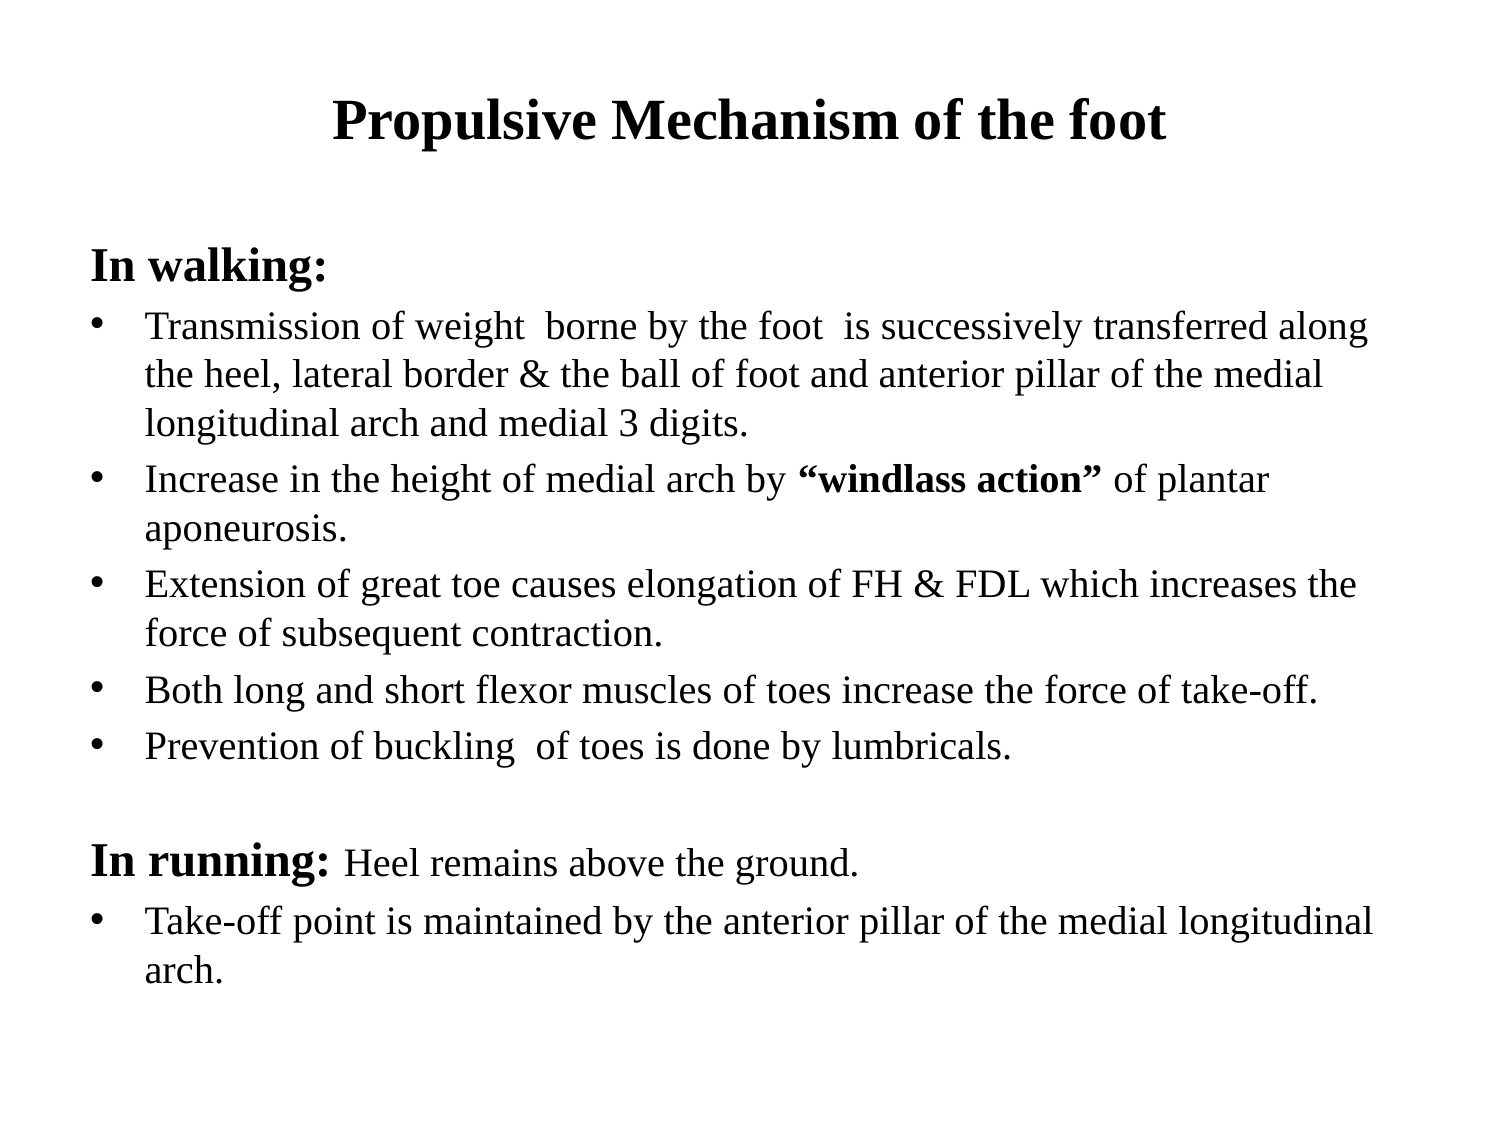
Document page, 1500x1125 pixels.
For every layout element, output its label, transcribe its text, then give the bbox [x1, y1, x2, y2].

list In walking: Transmission of weight borne by the foot is successively transferred along the heel, lateral border & the ball of foot and anterior pillar of the medial longitudinal arch and medial 3 digits. Increase in the height of medial arch by “windlass action” of plantar aponeurosis. Extension of great toe causes elongation of FH & FDL which increases the force of subsequent contraction. Both long and short flexor muscles of toes increase the force of take-off. Prevention of buckling of toes is done by lumbricals. In running: Heel remains above the ground. Take-off point is maintained by the anterior pillar of the medial longitudinal arch. [75, 224, 1425, 1005]
title Propulsive Mechanism of the foot [75, 45, 1425, 188]
